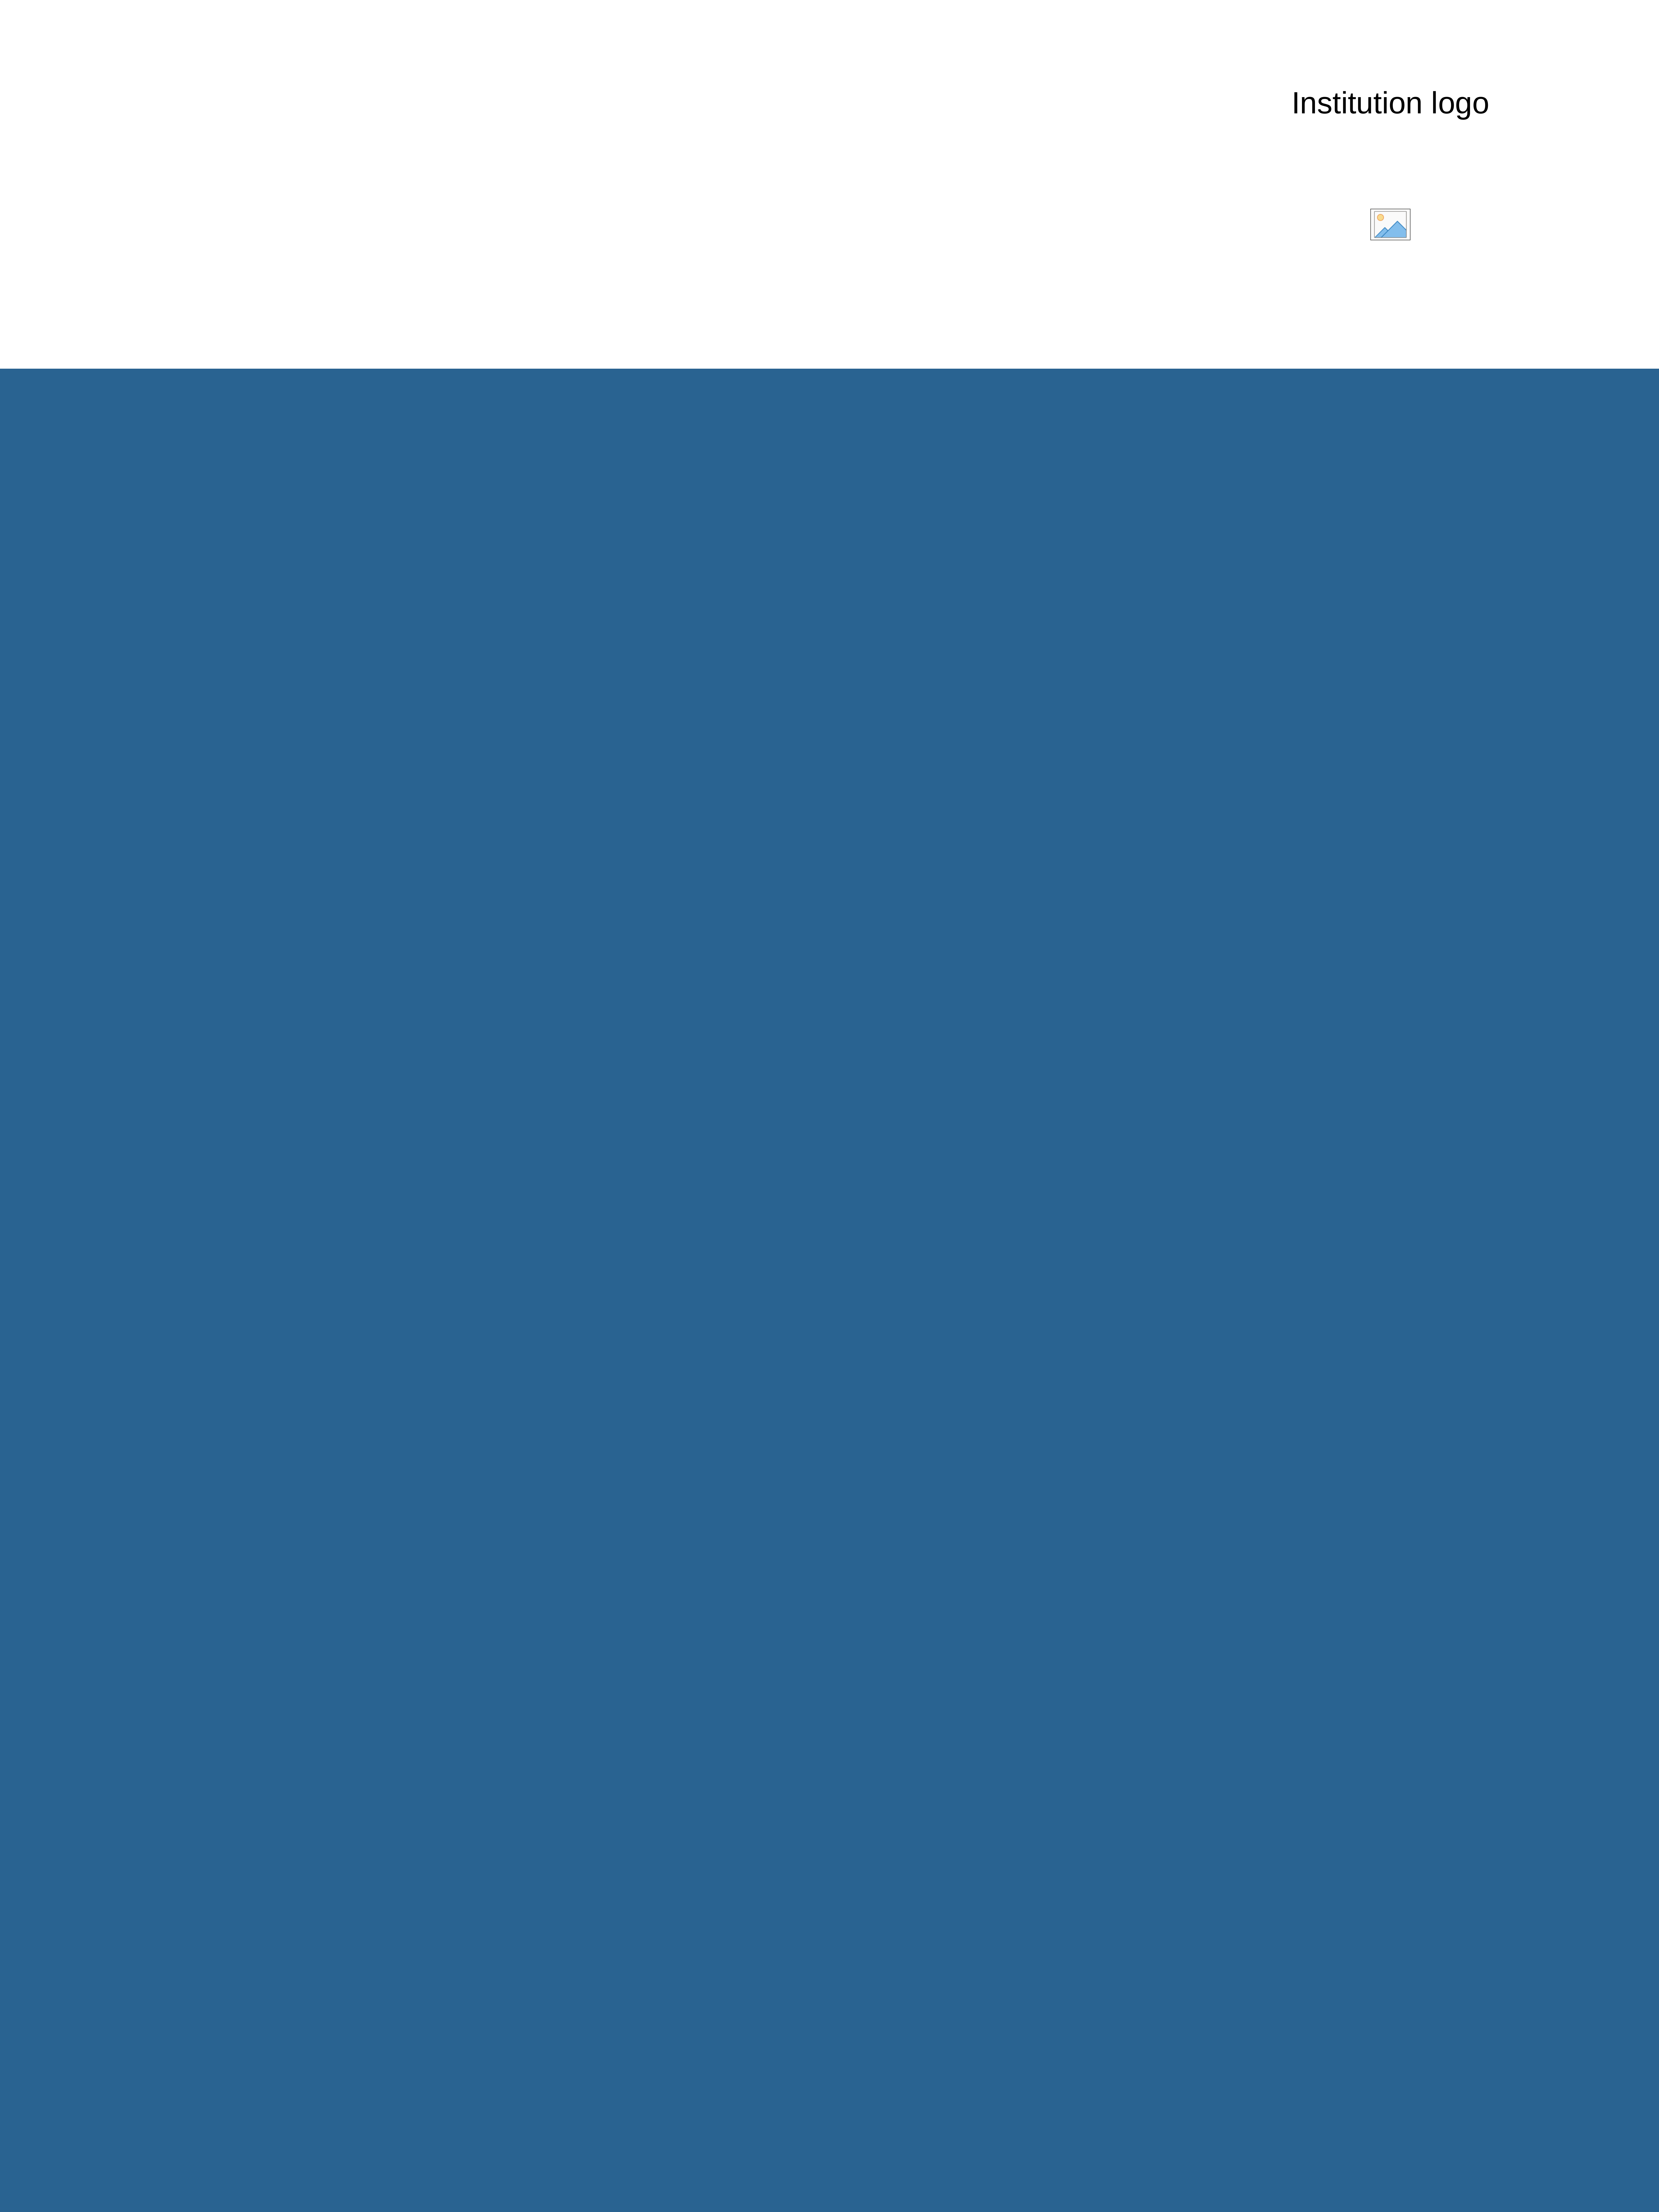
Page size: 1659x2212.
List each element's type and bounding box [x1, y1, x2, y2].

picture [1202, 80, 1579, 369]
